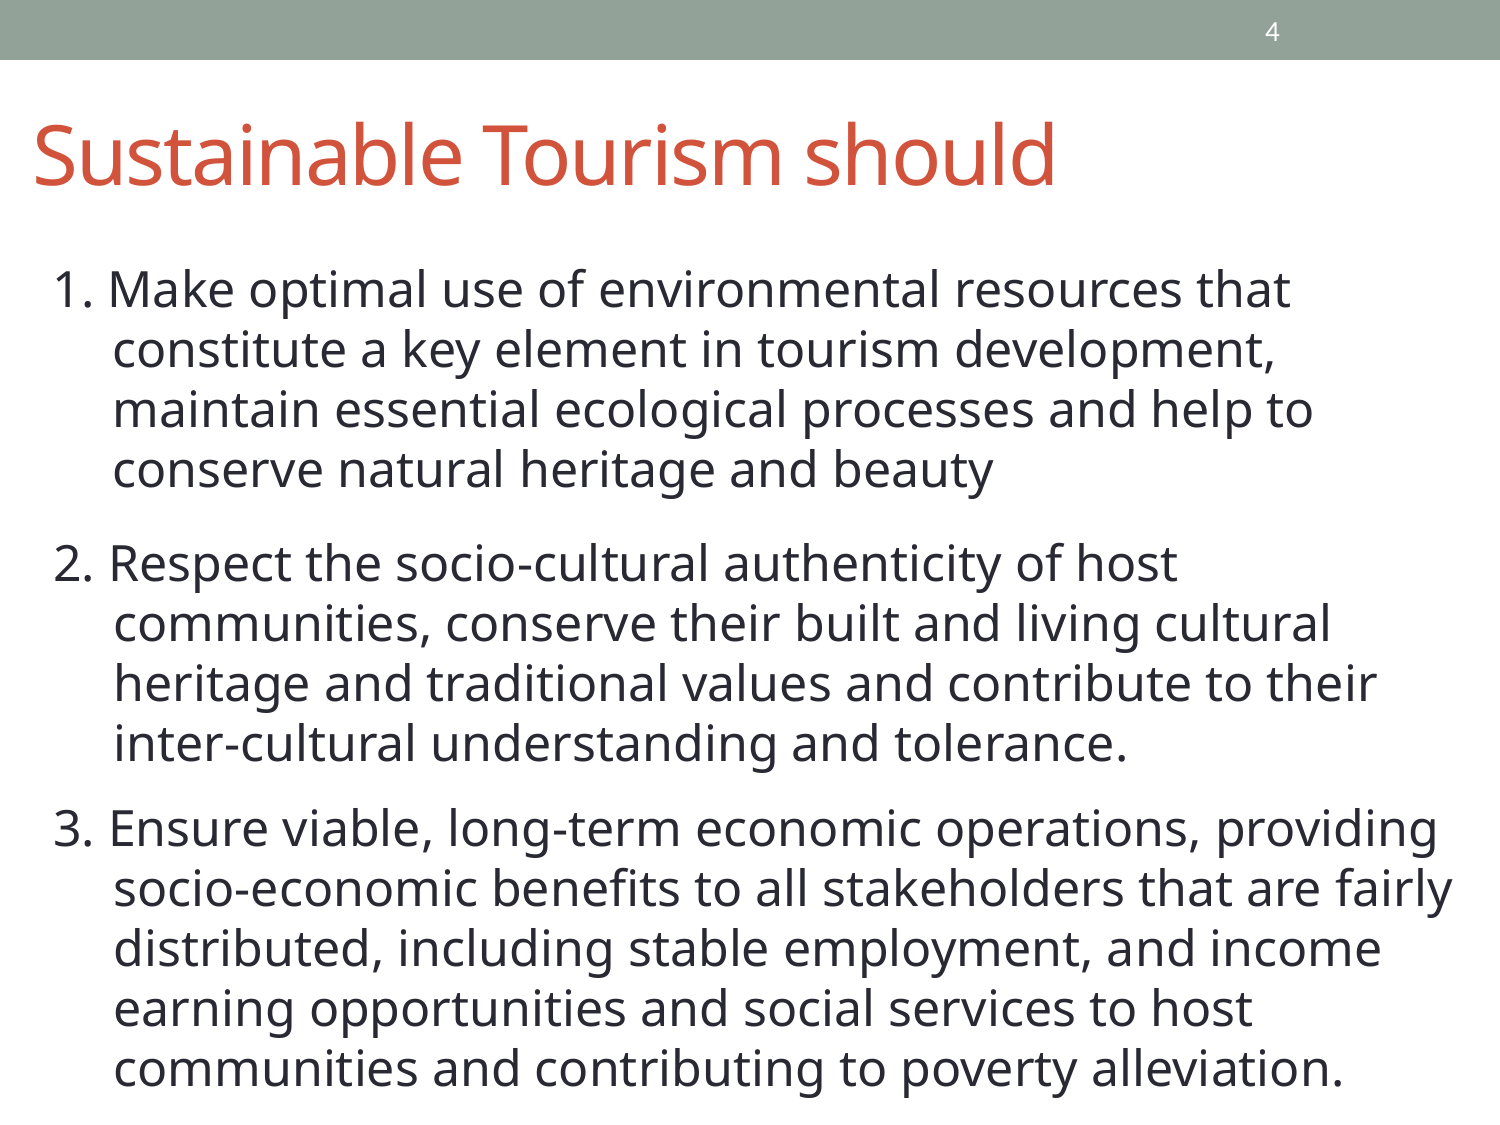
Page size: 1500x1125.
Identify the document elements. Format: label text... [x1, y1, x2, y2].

text_box 1. Make optimal use of environmental resources that constitute a key element in tourism development, maintain essential ecological processes and help to conserve natural heritage and beauty [37, 249, 1500, 505]
slide_number 4 [1250, 3, 1425, 57]
title Sustainable Tourism should [17, 70, 1368, 234]
text_box 2. Respect the socio-cultural authenticity of host communities, conserve their built and living cultural heritage and traditional values and contribute to their inter-cultural understanding and tolerance. 3. Ensure viable, long-term economic operations, providing socio-economic benefits to all stakeholders that are fairly distributed, including stable employment, and income earning opportunities and social services to host communities and contributing to poverty alleviation. [38, 524, 1500, 1105]
